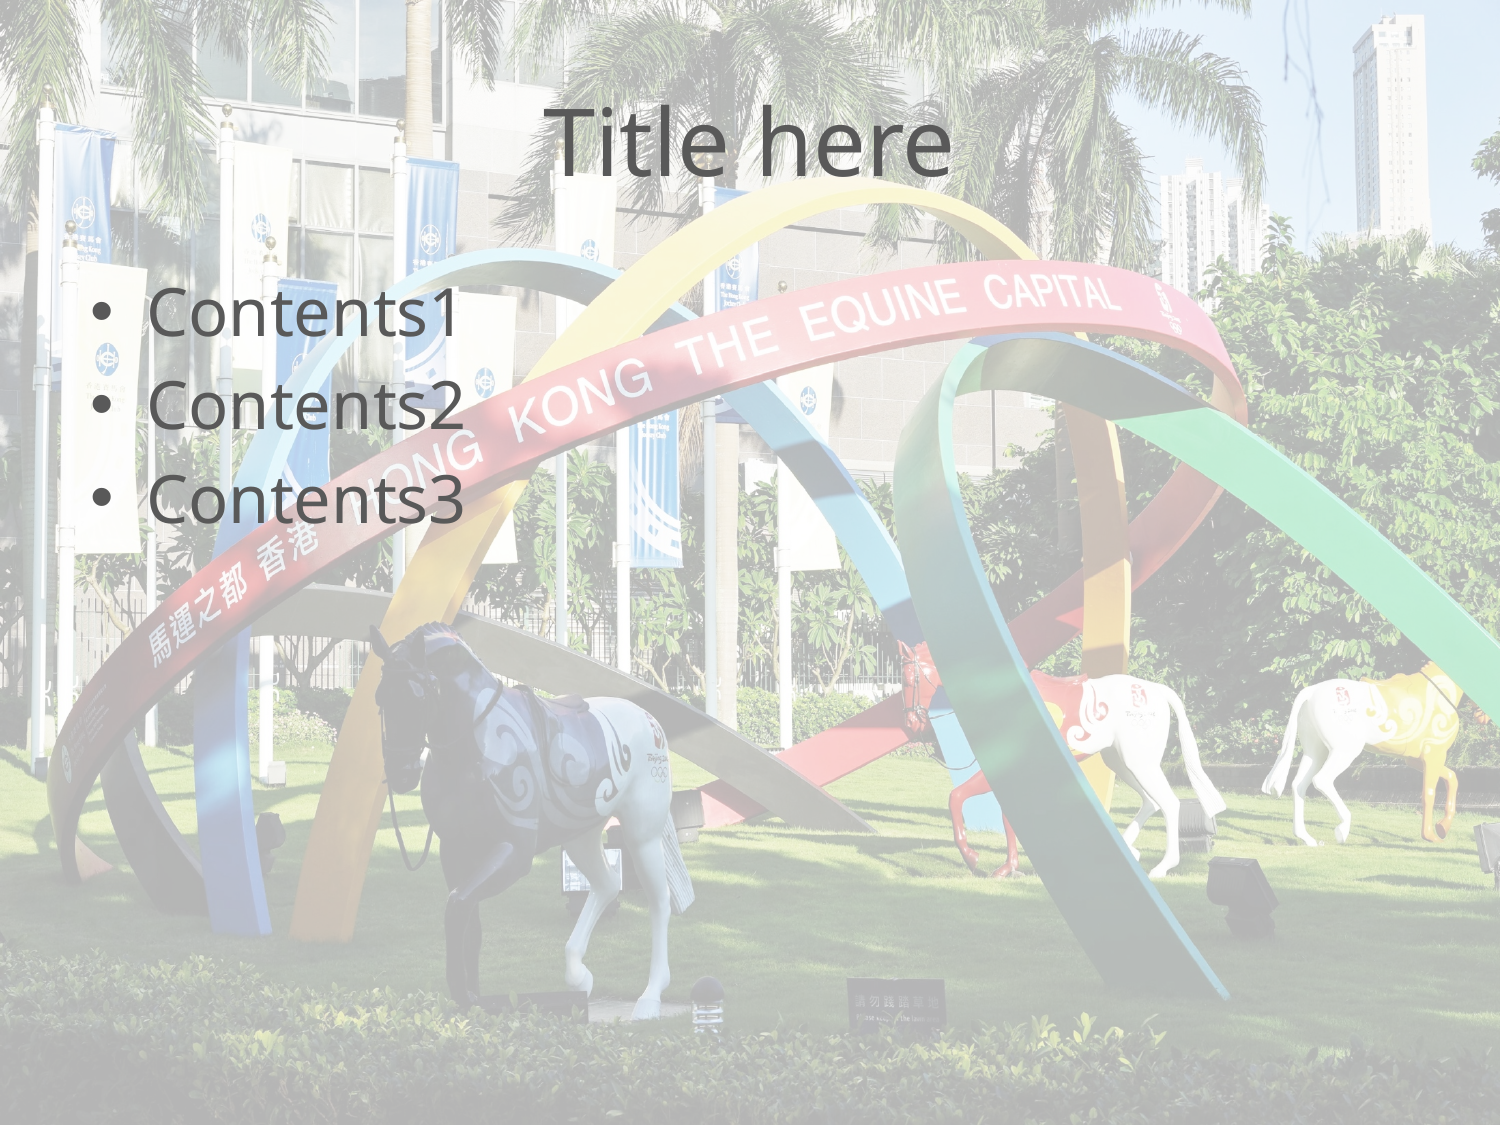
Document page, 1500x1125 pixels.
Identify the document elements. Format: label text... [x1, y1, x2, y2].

title Title here [75, 45, 1425, 233]
list Contents1 Contents2 Contents3 [75, 262, 1425, 1005]
text_box [0, 0, 1500, 1125]
